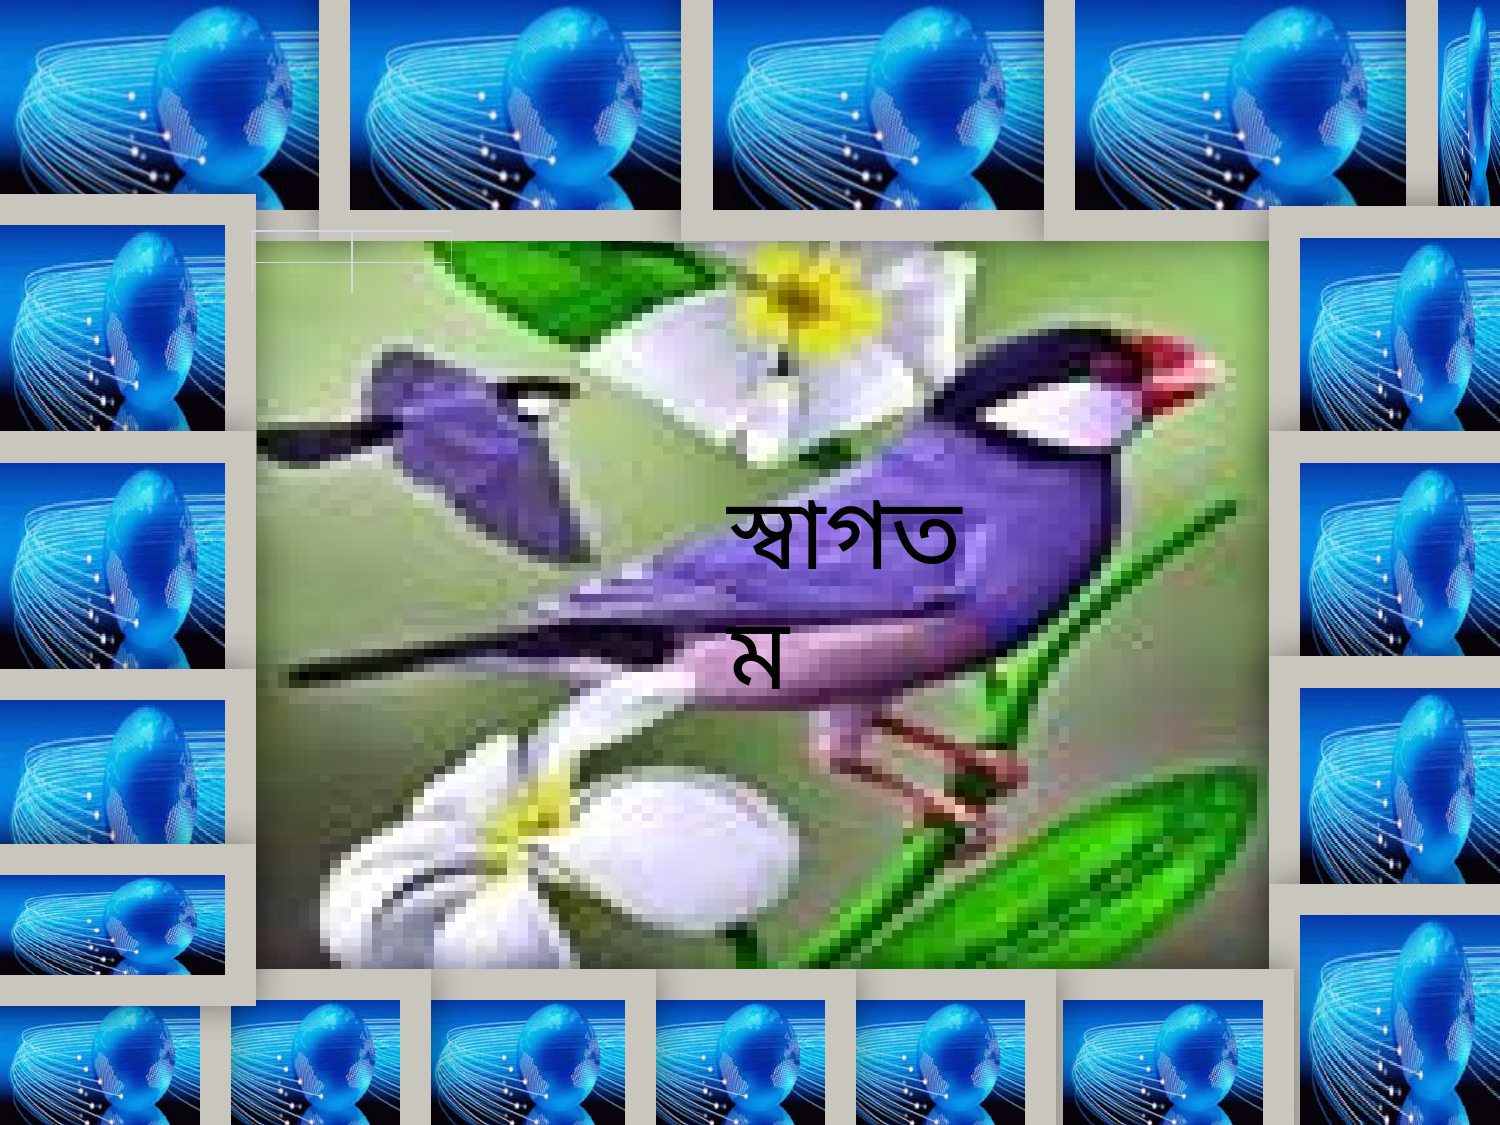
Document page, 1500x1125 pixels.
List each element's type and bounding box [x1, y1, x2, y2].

picture [1299, 914, 1500, 1125]
picture [1074, 0, 1411, 211]
picture [1062, 999, 1263, 1125]
picture [0, 461, 226, 673]
picture [1241, 1055, 1249, 1060]
picture [0, 699, 226, 867]
text_box [251, 230, 454, 295]
picture [0, 874, 226, 976]
picture [1299, 686, 1500, 898]
picture [1299, 236, 1500, 448]
picture [1436, 0, 1500, 211]
picture [237, 211, 1278, 993]
picture [206, 919, 218, 925]
picture [0, 0, 336, 211]
picture [0, 999, 201, 1125]
picture [1299, 461, 1500, 673]
picture [712, 0, 1048, 211]
picture [634, 999, 826, 1125]
picture [834, 999, 1026, 1125]
picture [424, 999, 626, 1125]
picture [0, 224, 226, 436]
picture [803, 1055, 811, 1060]
picture [349, 0, 686, 211]
picture [209, 999, 401, 1125]
